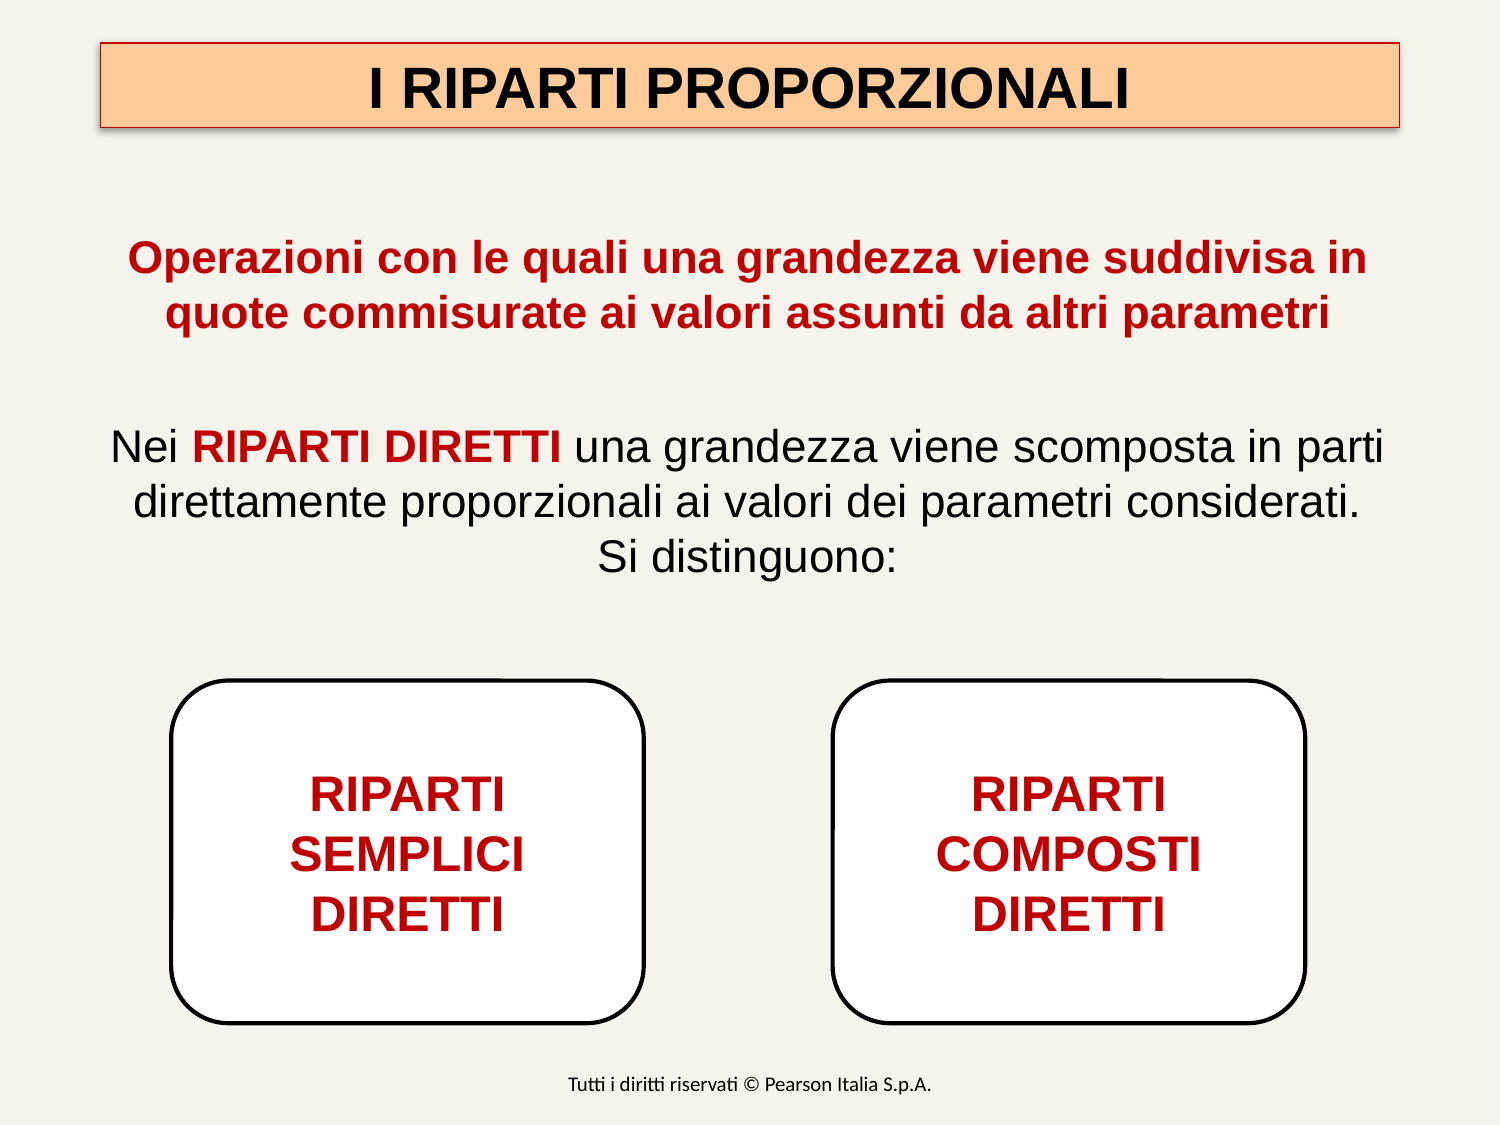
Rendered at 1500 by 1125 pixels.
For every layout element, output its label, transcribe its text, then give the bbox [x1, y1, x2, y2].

text_box Tutti i diritti riservati © Pearson Italia S.p.A. [0, 1062, 1500, 1103]
text_box Nei RIPARTI DIRETTI una grandezza viene scomposta in parti direttamente proporzionali ai valori dei parametri considerati. Si distinguono: [68, 408, 1428, 589]
text_box Operazioni con le quali una grandezza viene suddivisa in quote commisurate ai valori assunti da altri parametri [98, 219, 1398, 345]
text_box RIPARTI COMPOSTI DIRETTI [830, 678, 1308, 1026]
text_box I RIPARTI PROPORZIONALI [100, 42, 1400, 128]
text_box RIPARTI SEMPLICI DIRETTI [169, 678, 646, 1026]
